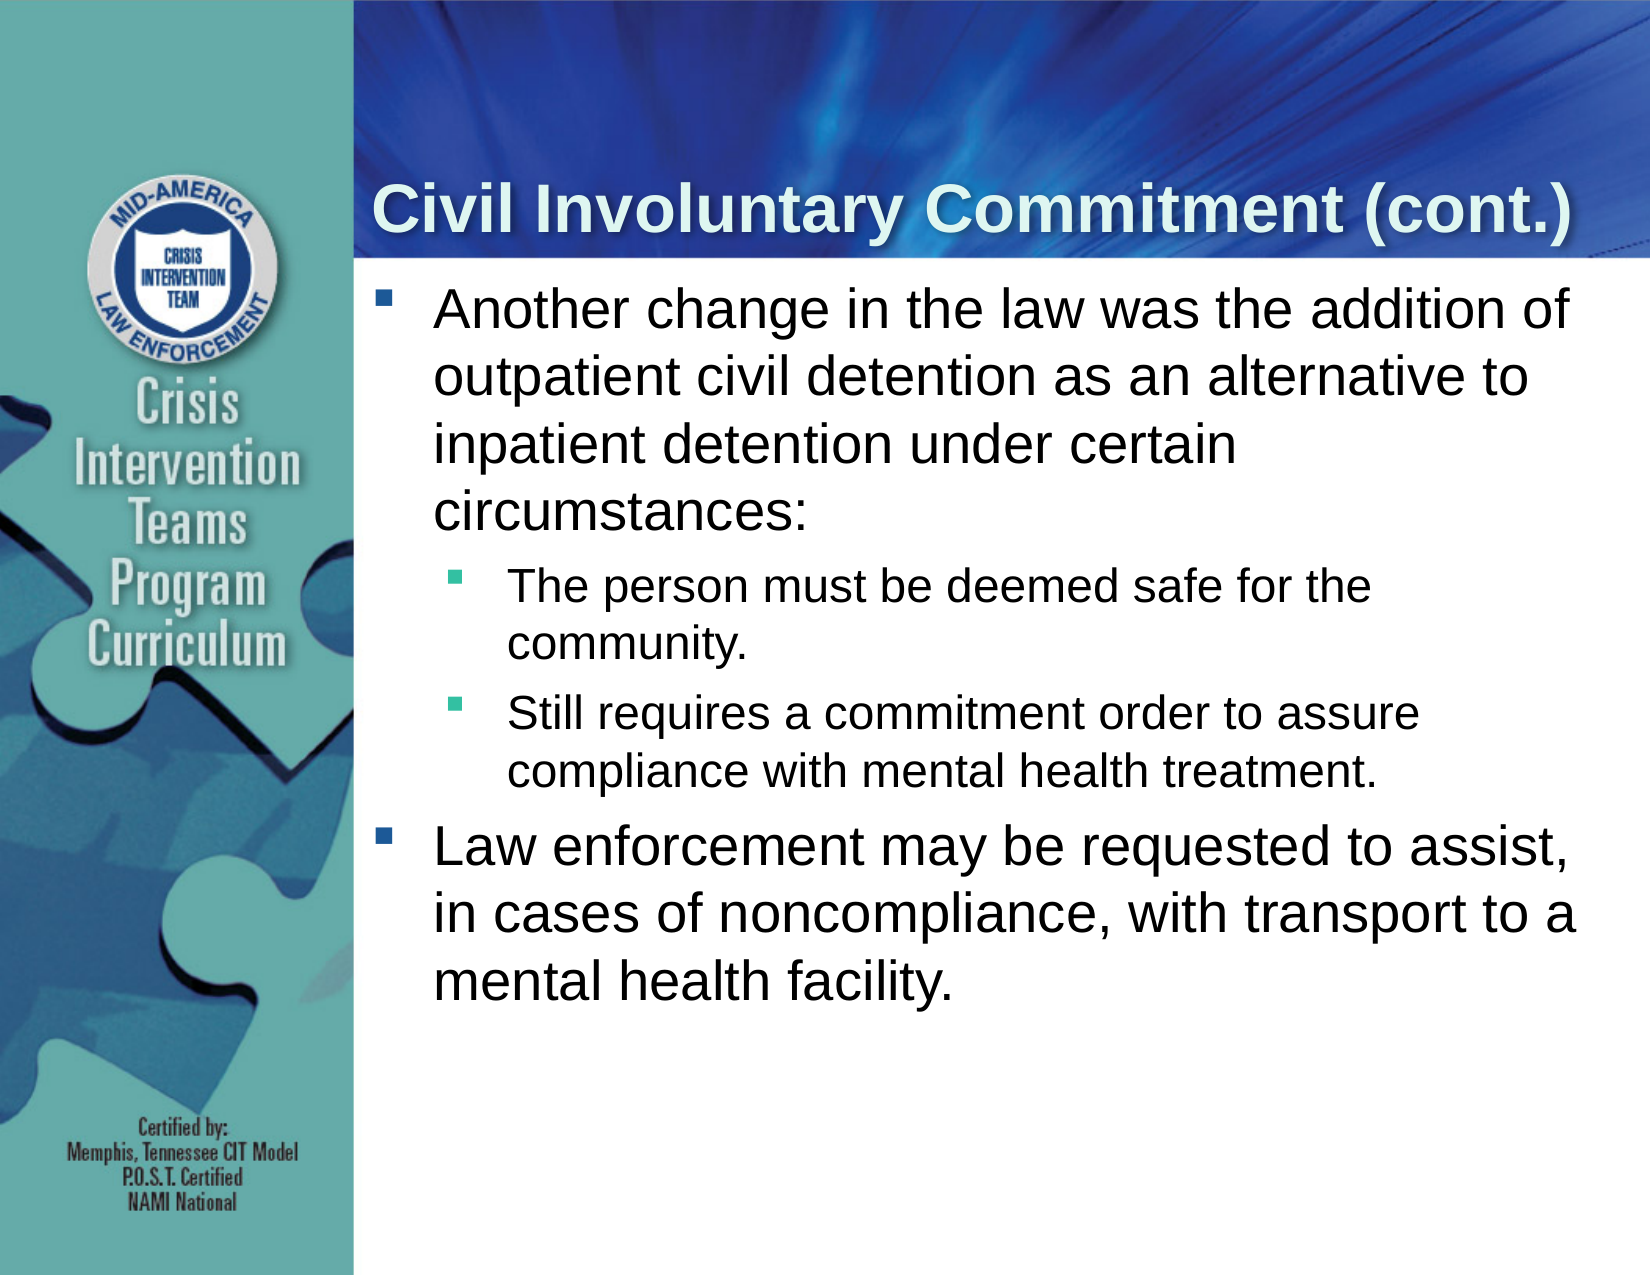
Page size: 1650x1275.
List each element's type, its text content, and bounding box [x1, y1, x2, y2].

picture [0, 0, 1650, 1275]
list Another change in the law was the addition of outpatient civil detention as an alternative to inpatient detention under certain circumstances: The person must be deemed safe for the community. Still requires a commitment order to assure compliance with mental health treatment. Law enforcement may be requested to assist, in cases of noncompliance, with transport to a mental health facility. [354, 264, 1618, 1275]
title Civil Involuntary Commitment (cont.) [354, 152, 1618, 258]
